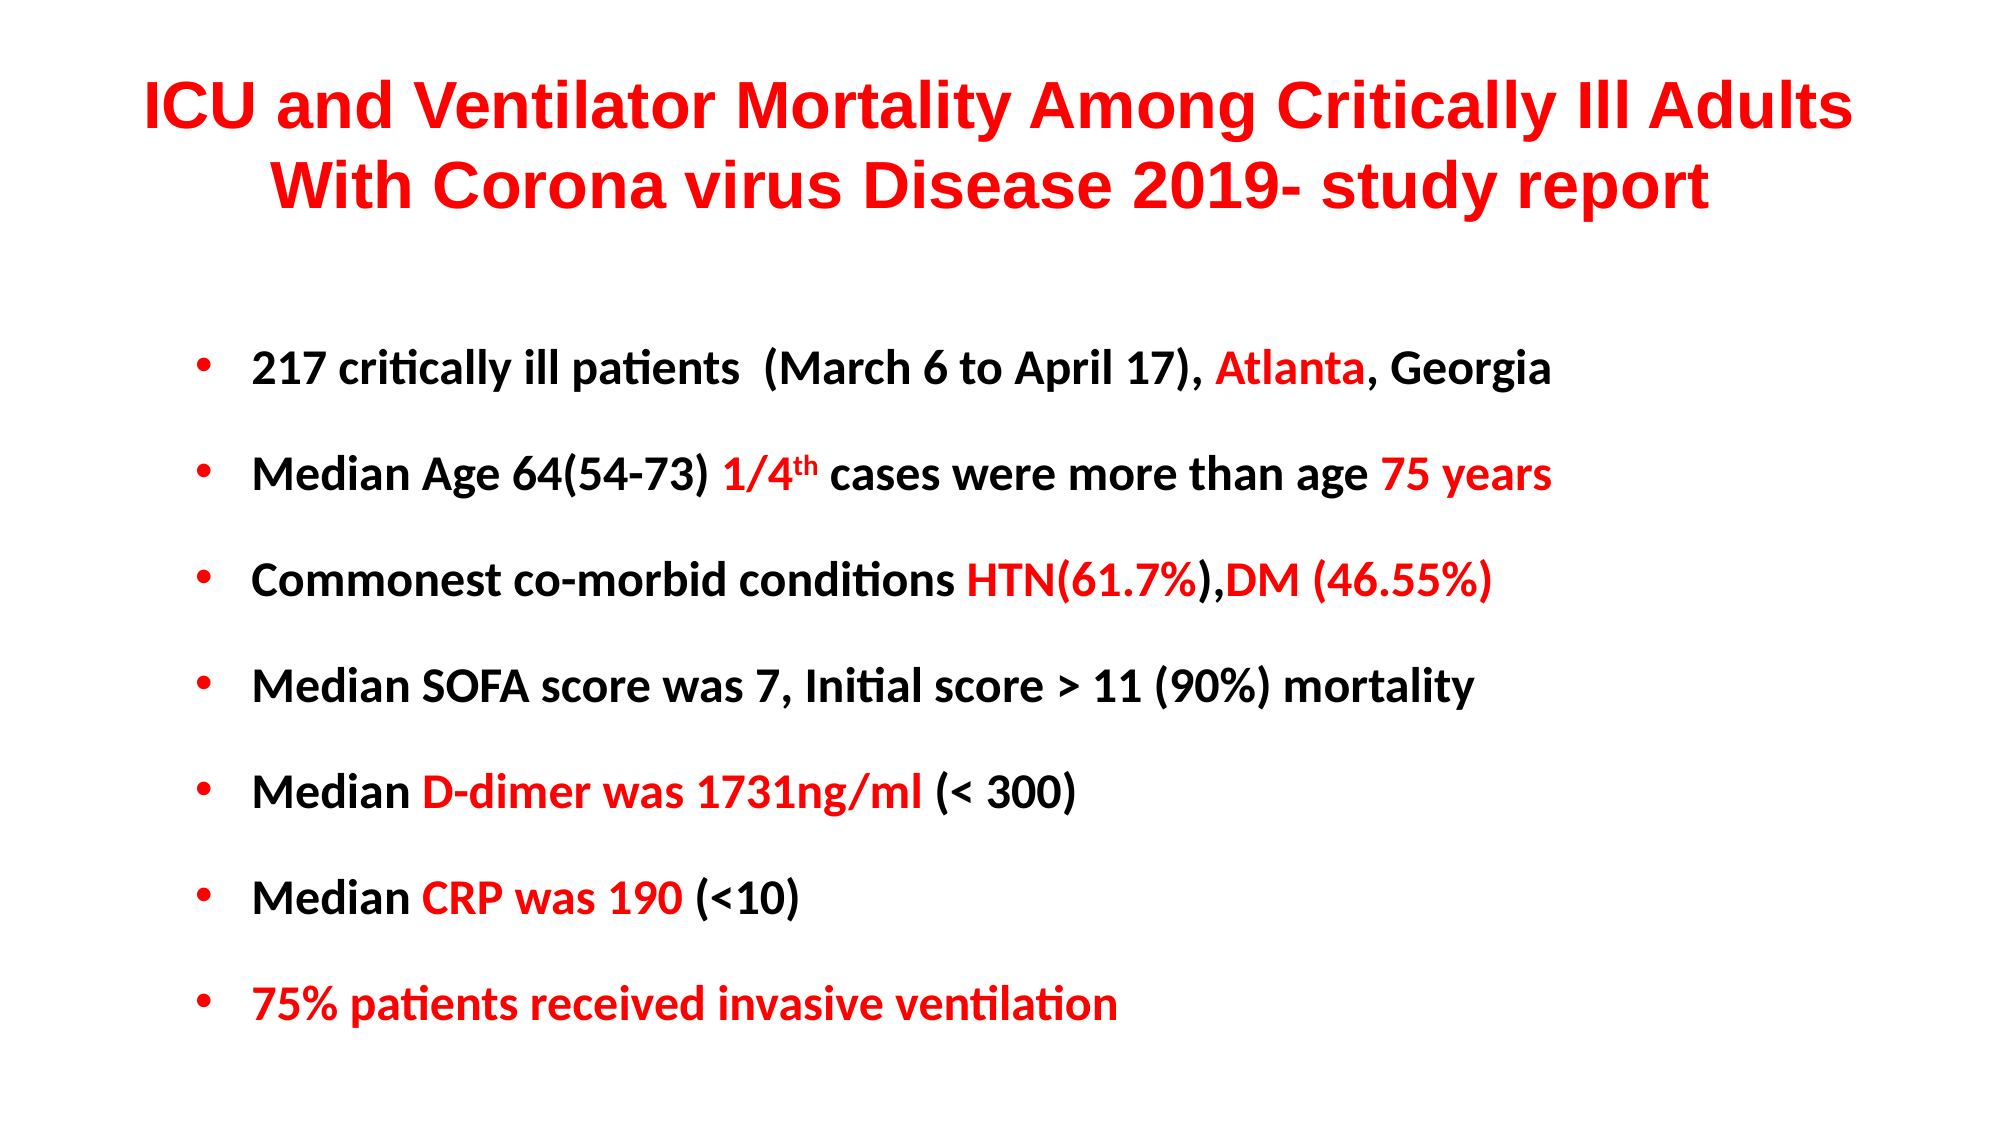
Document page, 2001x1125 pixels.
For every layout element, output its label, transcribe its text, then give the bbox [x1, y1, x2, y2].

title ICU and Ventilator Mortality Among Critically Ill Adults With Corona virus Disease 2019- study report [99, 10, 1900, 274]
list 217 critically ill patients (March 6 to April 17), Atlanta, Georgia Median Age 64(54-73) 1/4th cases were more than age 75 years Commonest co-morbid conditions HTN(61.7%),DM (46.55%) Median SOFA score was 7, Initial score > 11 (90%) mortality Median D-dimer was 1731ng/ml (< 300) Median CRP was 190 (<10) 75% patients received invasive ventilation [180, 290, 1981, 967]
